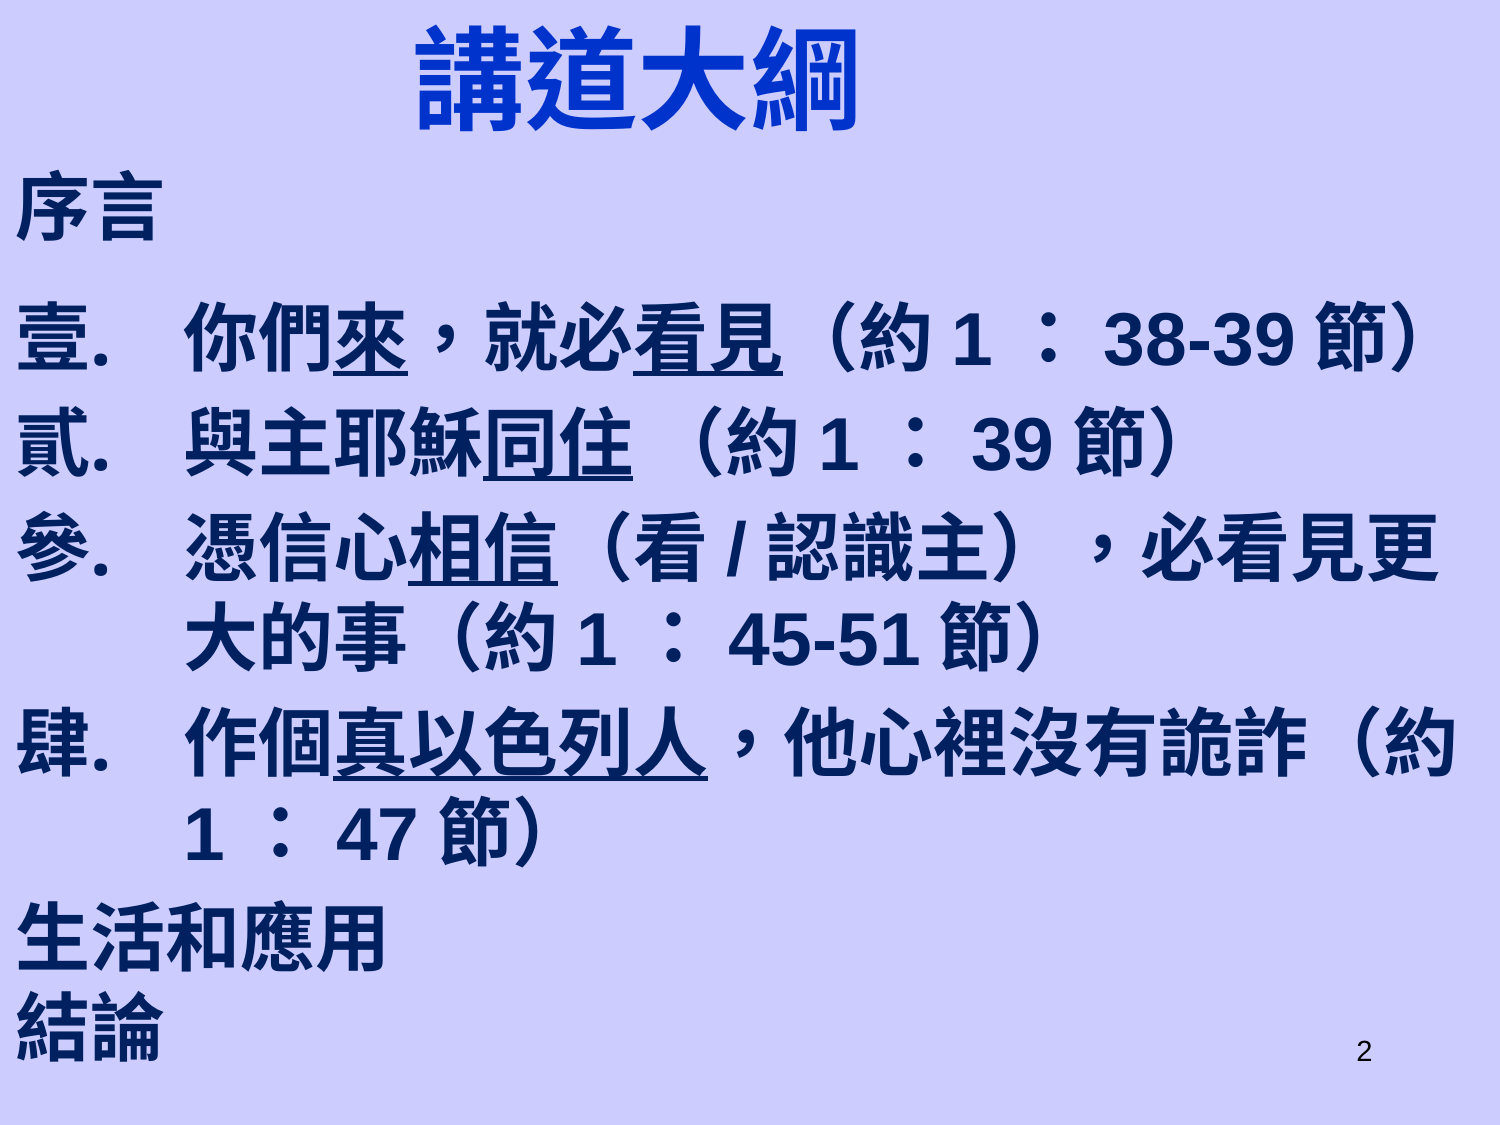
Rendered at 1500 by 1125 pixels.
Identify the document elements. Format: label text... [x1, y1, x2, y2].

text_box 講道大綱 [249, 1, 1025, 151]
slide_number 2 [1074, 1024, 1388, 1101]
text_box 序言 你們來，就必看見（約1：38-39節） 與主耶穌同住 （約1：39節） 憑信心相信（看/認識主），必看見更大的事（約1：45-51節） 作個真以色列人，他心裡沒有詭詐（約1：47節） 生活和應用 結論 [0, 152, 1500, 1078]
